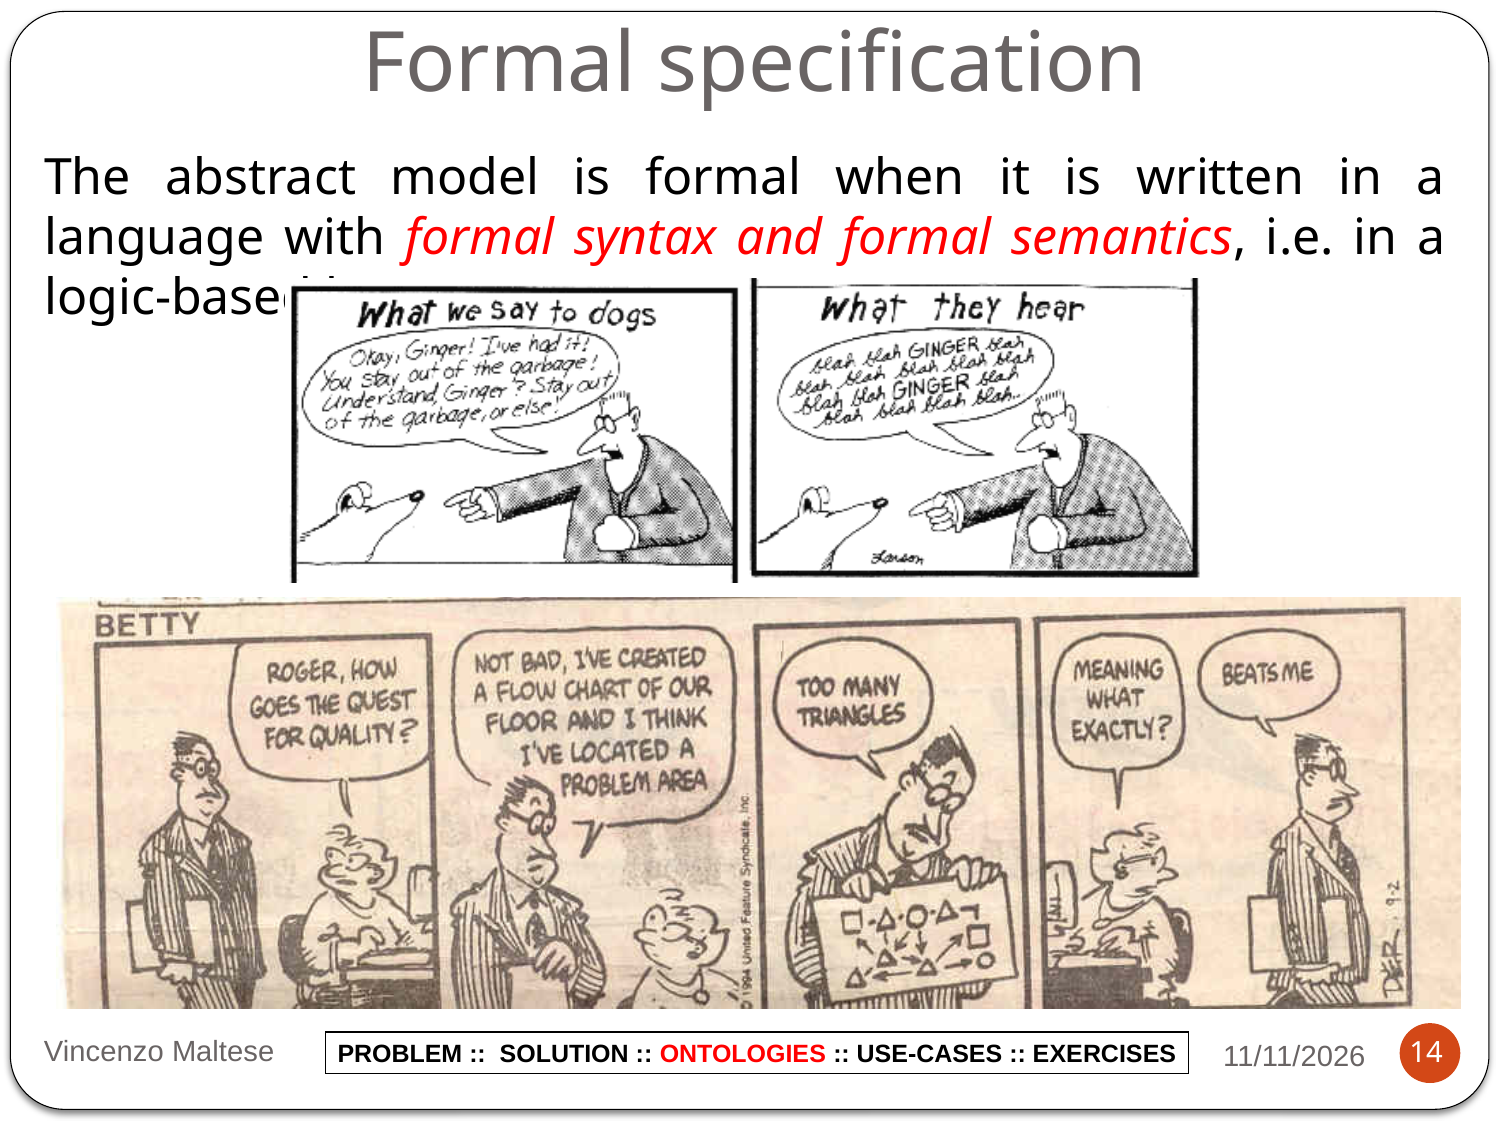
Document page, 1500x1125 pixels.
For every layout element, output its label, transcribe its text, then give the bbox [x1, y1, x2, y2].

list The abstract model is formal when it is written in a language with formal syntax and formal semantics, i.e. in a logic-based language. [29, 137, 1461, 291]
text_box 14 [1399, 1023, 1461, 1084]
picture [56, 597, 1461, 1010]
footer Vincenzo Maltese [29, 1012, 680, 1088]
picture [285, 278, 1205, 584]
text_box PROBLEM :: SOLUTION :: ONTOLOGIES :: USE-CASES :: EXERCISES [325, 1031, 1189, 1074]
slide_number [974, 1019, 1381, 1094]
text_box Formal specification [63, 19, 1447, 124]
